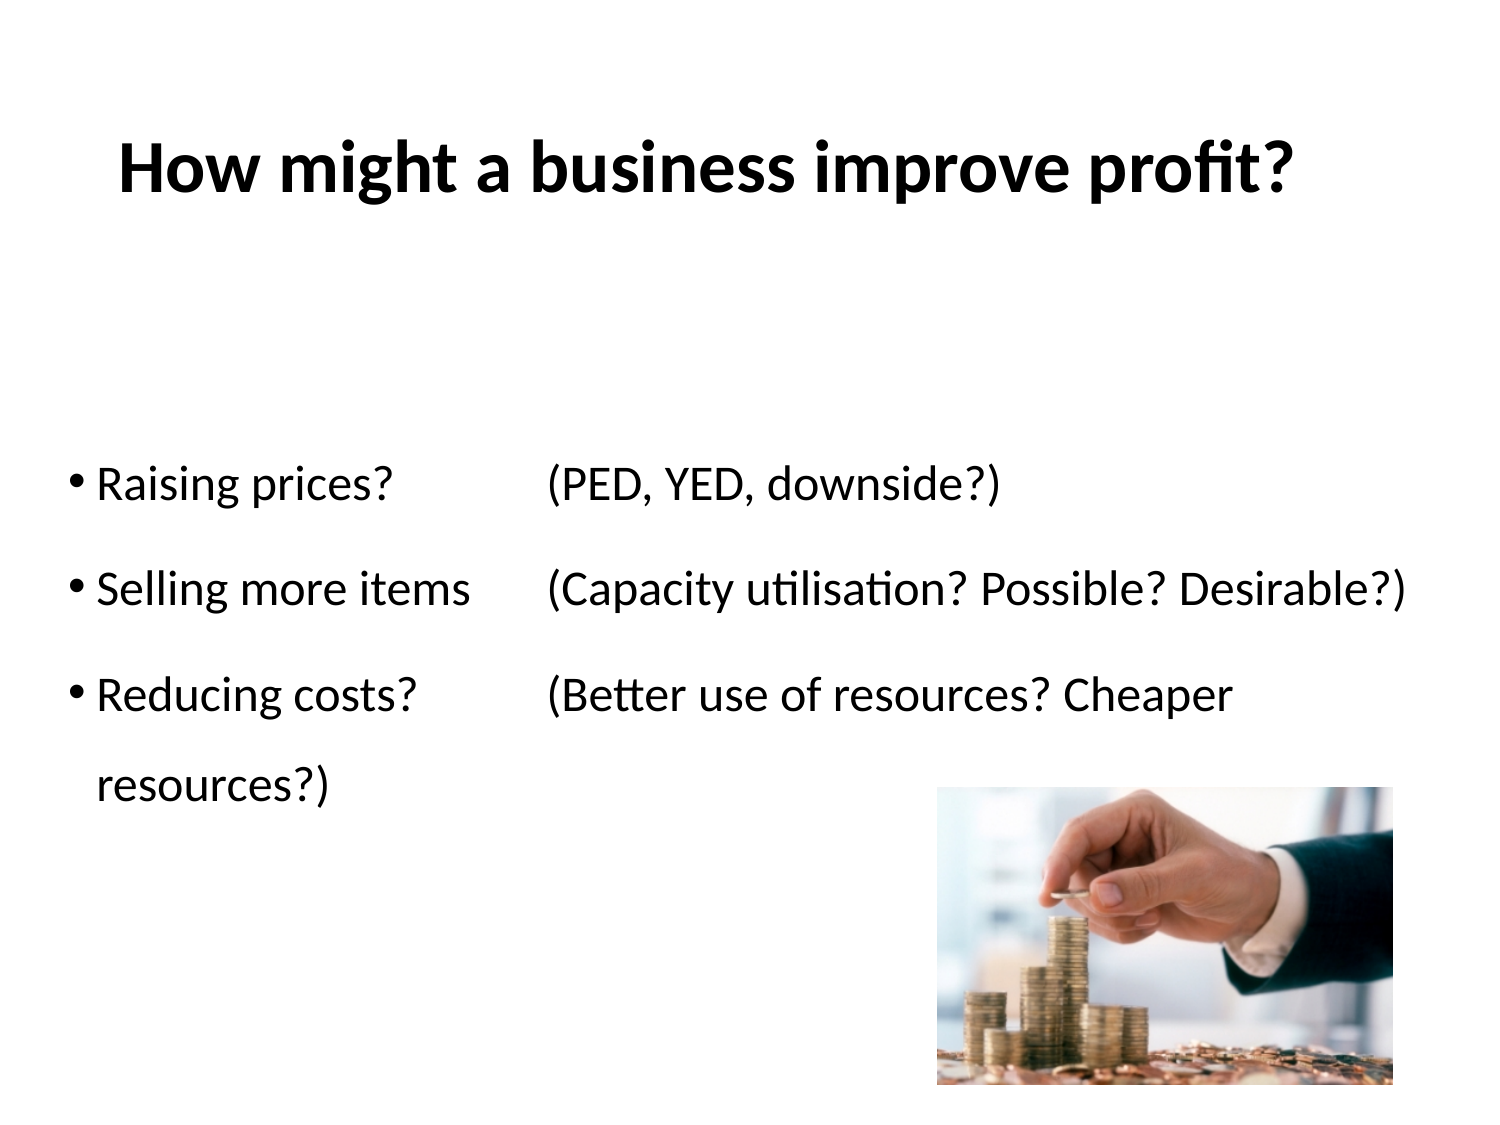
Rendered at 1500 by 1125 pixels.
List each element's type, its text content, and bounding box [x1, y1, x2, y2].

title How might a business improve profit? [103, 59, 1397, 278]
list Raising prices? (PED, YED, downside?) Selling more items (Capacity utilisation? Possible? Desirable?) Reducing costs? (Better use of resources? Cheaper resources?) [53, 336, 1483, 1025]
picture [937, 787, 1393, 1085]
